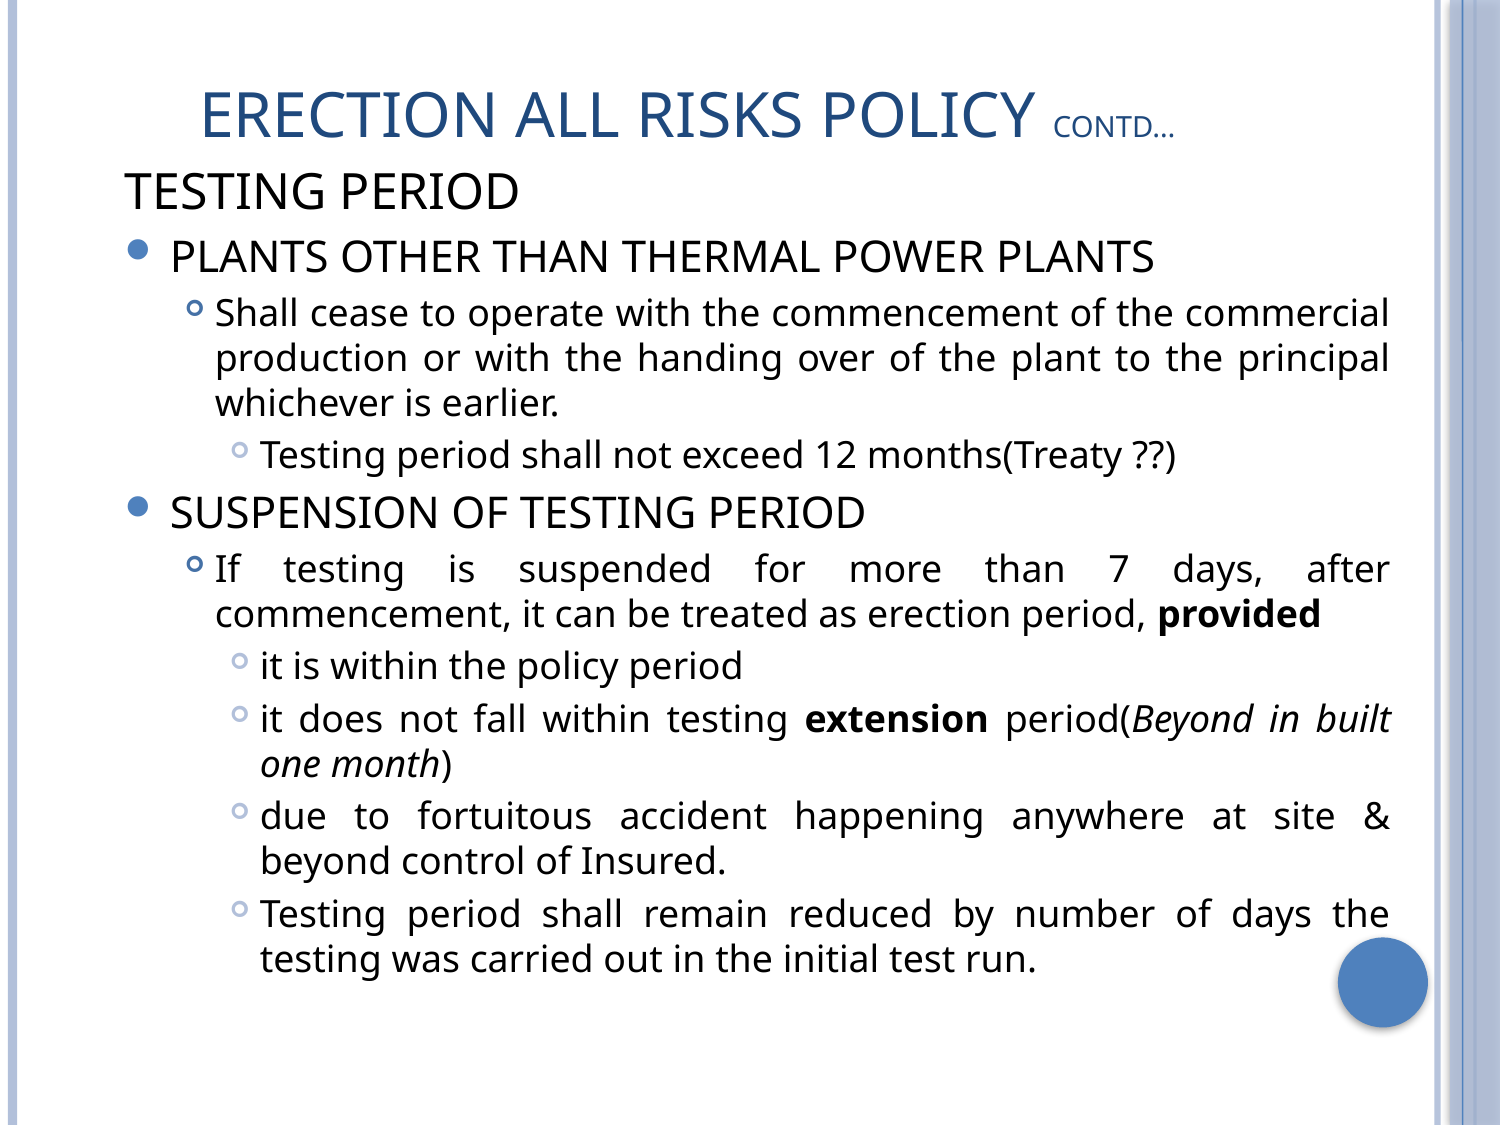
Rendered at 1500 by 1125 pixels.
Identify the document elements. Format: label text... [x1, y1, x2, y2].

list TESTING PERIOD PLANTS OTHER THAN THERMAL POWER PLANTS Shall cease to operate with the commencement of the commercial production or with the handing over of the plant to the principal whichever is earlier. Testing period shall not exceed 12 months(Treaty ??) SUSPENSION OF TESTING PERIOD If testing is suspended for more than 7 days, after commencement, it can be treated as erection period, provided it is within the policy period it does not fall within testing extension period(Beyond in built one month) due to fortuitous accident happening anywhere at site & beyond control of Insured. Testing period shall remain reduced by number of days the testing was carried out in the initial test run. [50, 152, 1407, 1062]
title ERECTION ALL RISKS POLICY contd… [75, 37, 1300, 152]
